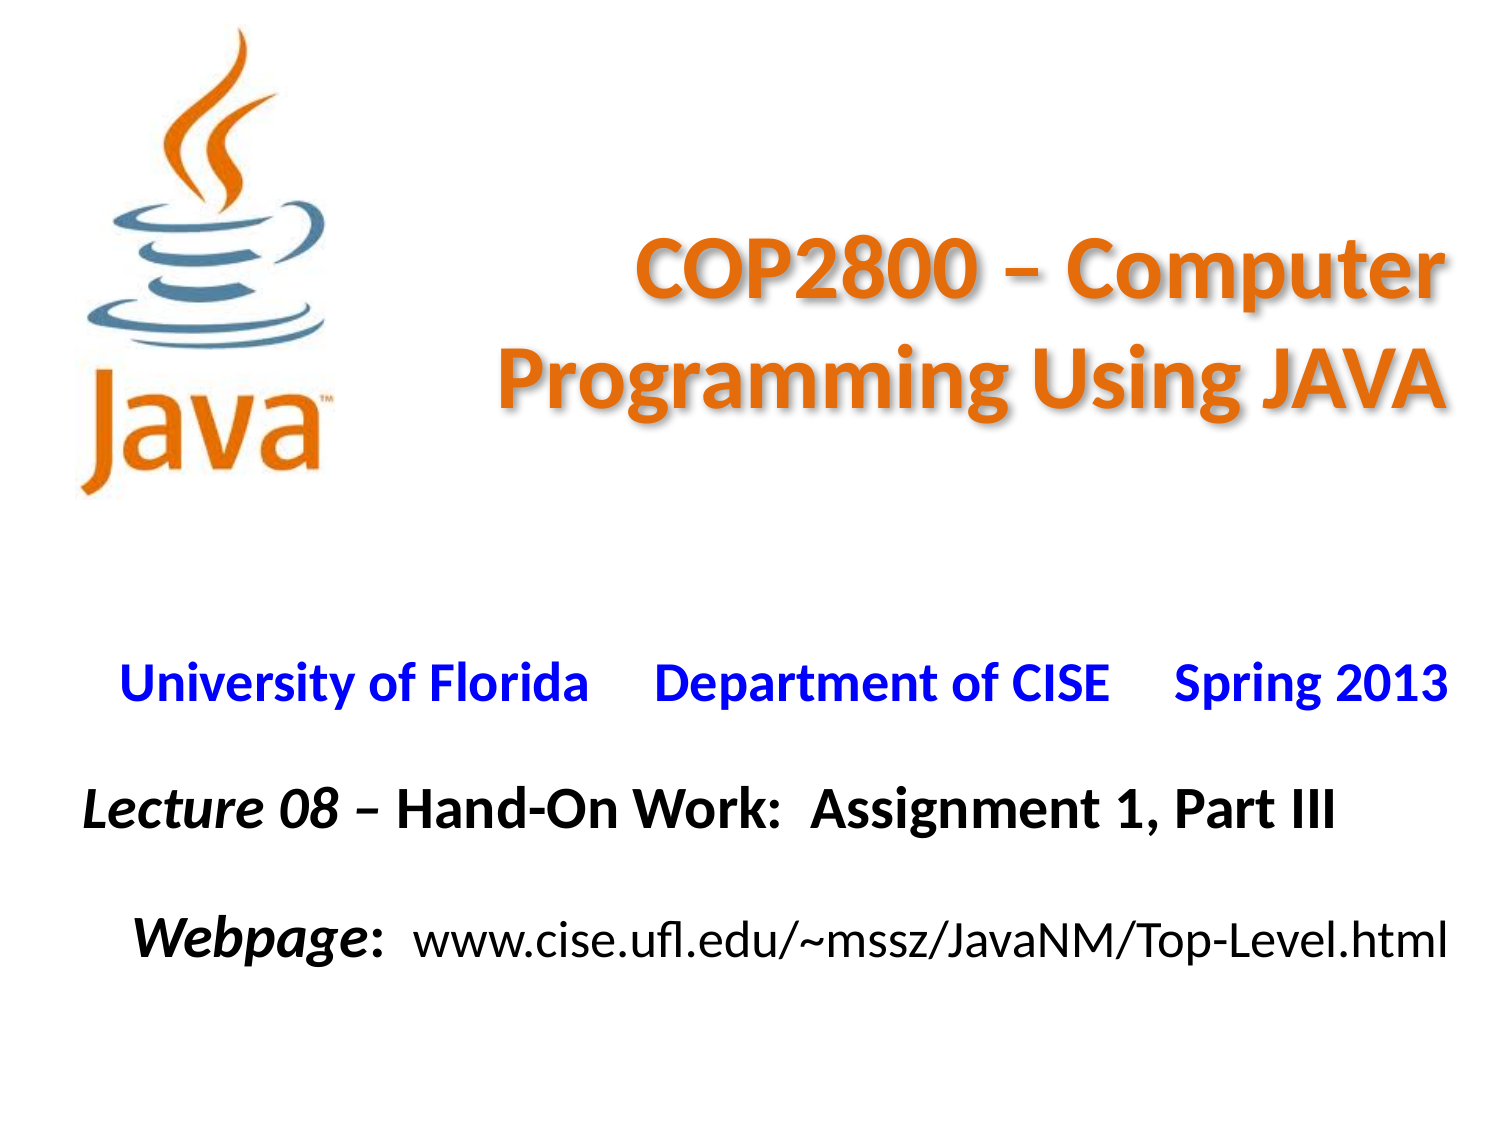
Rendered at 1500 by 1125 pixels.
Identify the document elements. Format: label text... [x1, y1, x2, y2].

title COP2800 – Computer Programming Using JAVA [338, 196, 1463, 438]
picture [74, 24, 335, 501]
subtitle University of Florida Department of CISE Spring 2013 Lecture 08 – Hand-On Work: Assignment 1, Part III Webpage: www.cise.ufl.edu/~mssz/JavaNM/Top-Level.html [27, 637, 1465, 1025]
